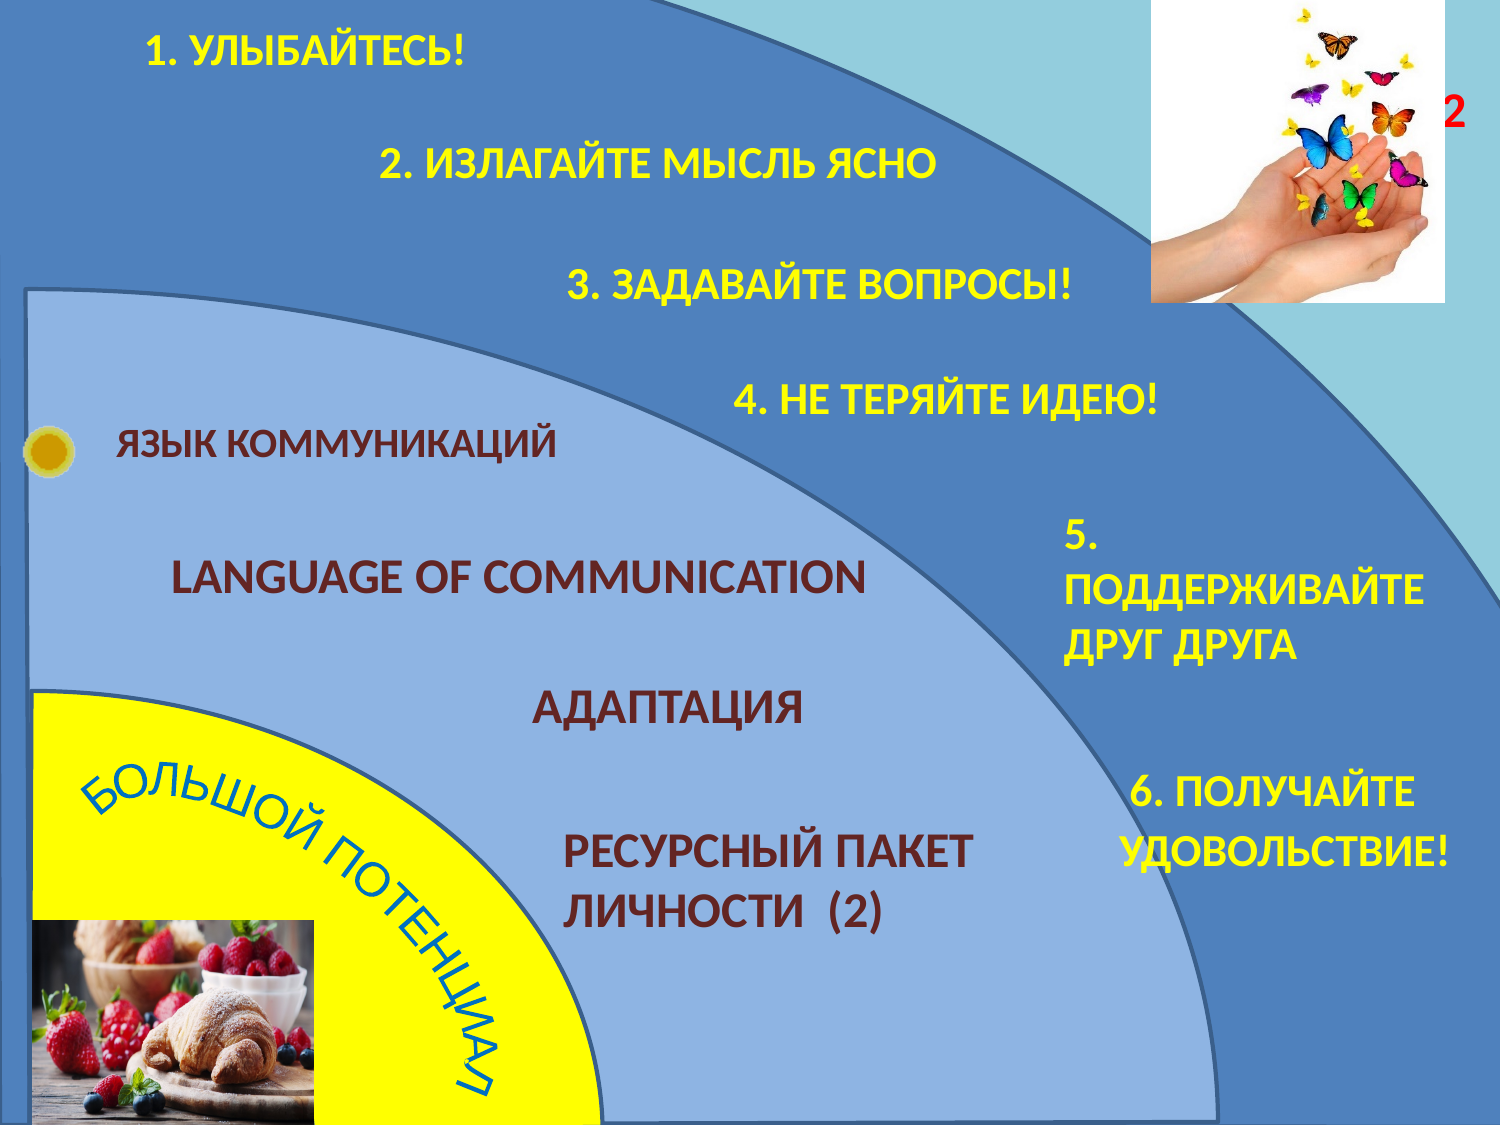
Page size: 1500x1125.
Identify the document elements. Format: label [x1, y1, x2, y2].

picture [1151, 0, 1445, 303]
text_box [0, 0, 1500, 1125]
picture [32, 920, 314, 1125]
picture [0, 373, 127, 530]
